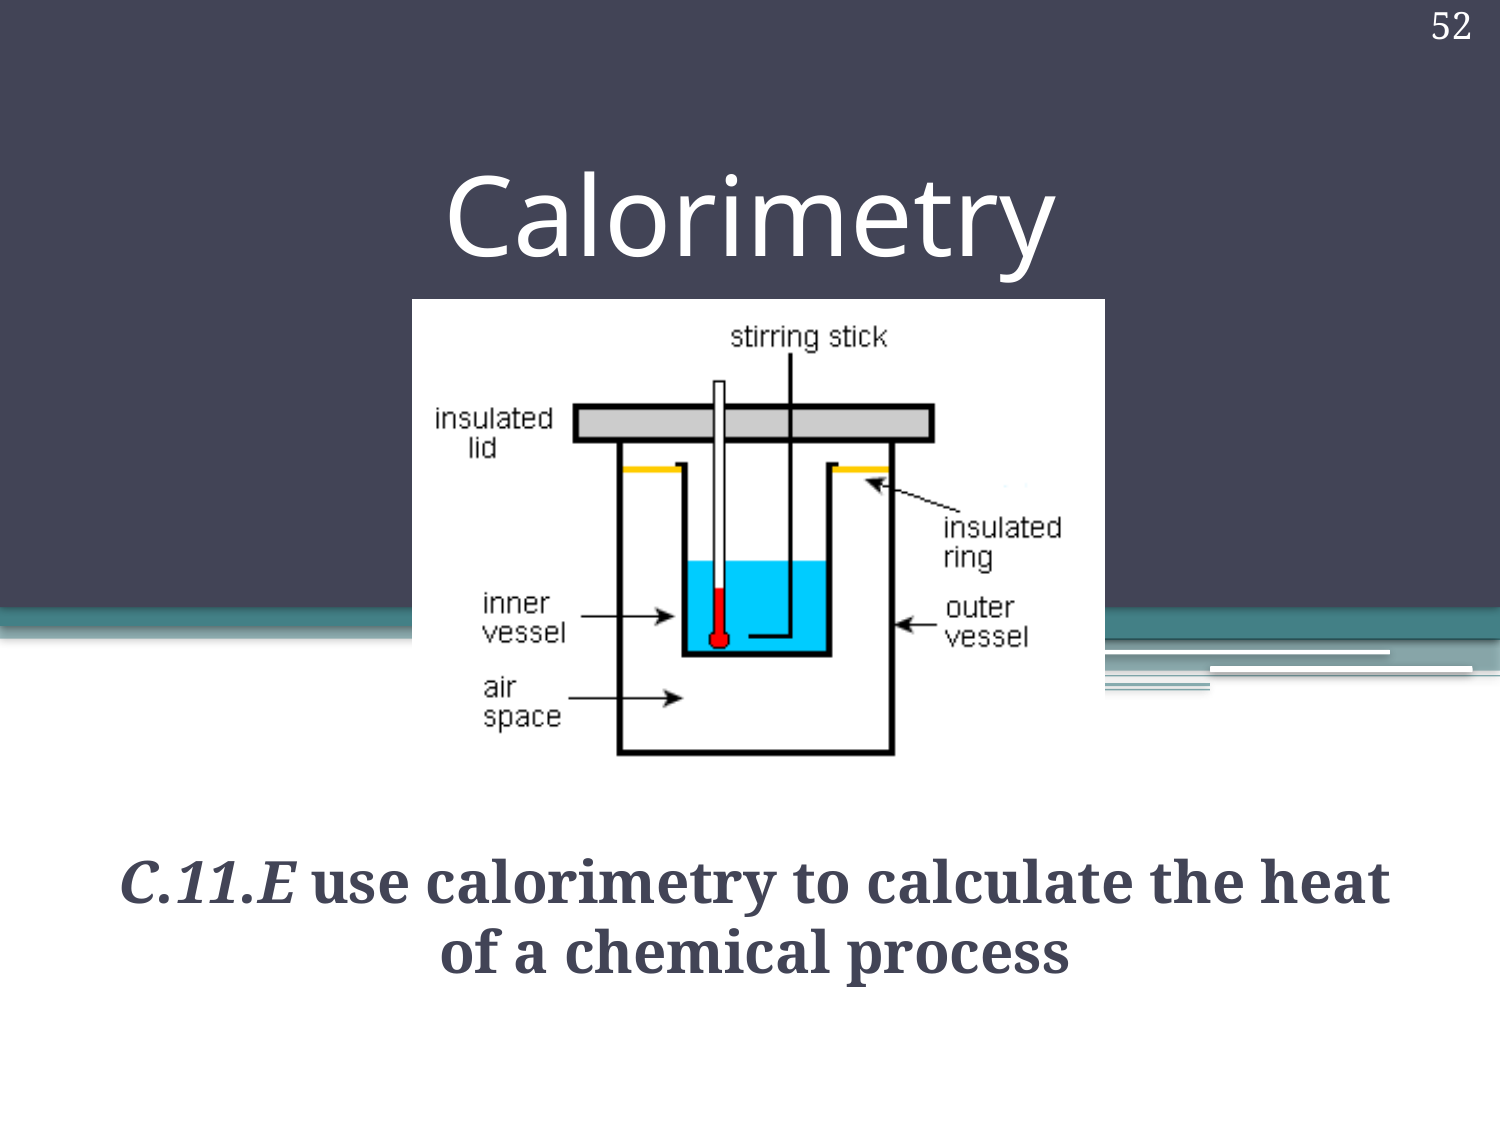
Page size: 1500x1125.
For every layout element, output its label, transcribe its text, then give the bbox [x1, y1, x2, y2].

picture [412, 299, 1106, 788]
title Calorimetry [112, 137, 1388, 287]
slide_number 52 [1364, 0, 1488, 61]
subtitle C.11.E use calorimetry to calculate the heat of a chemical process [87, 837, 1413, 1125]
